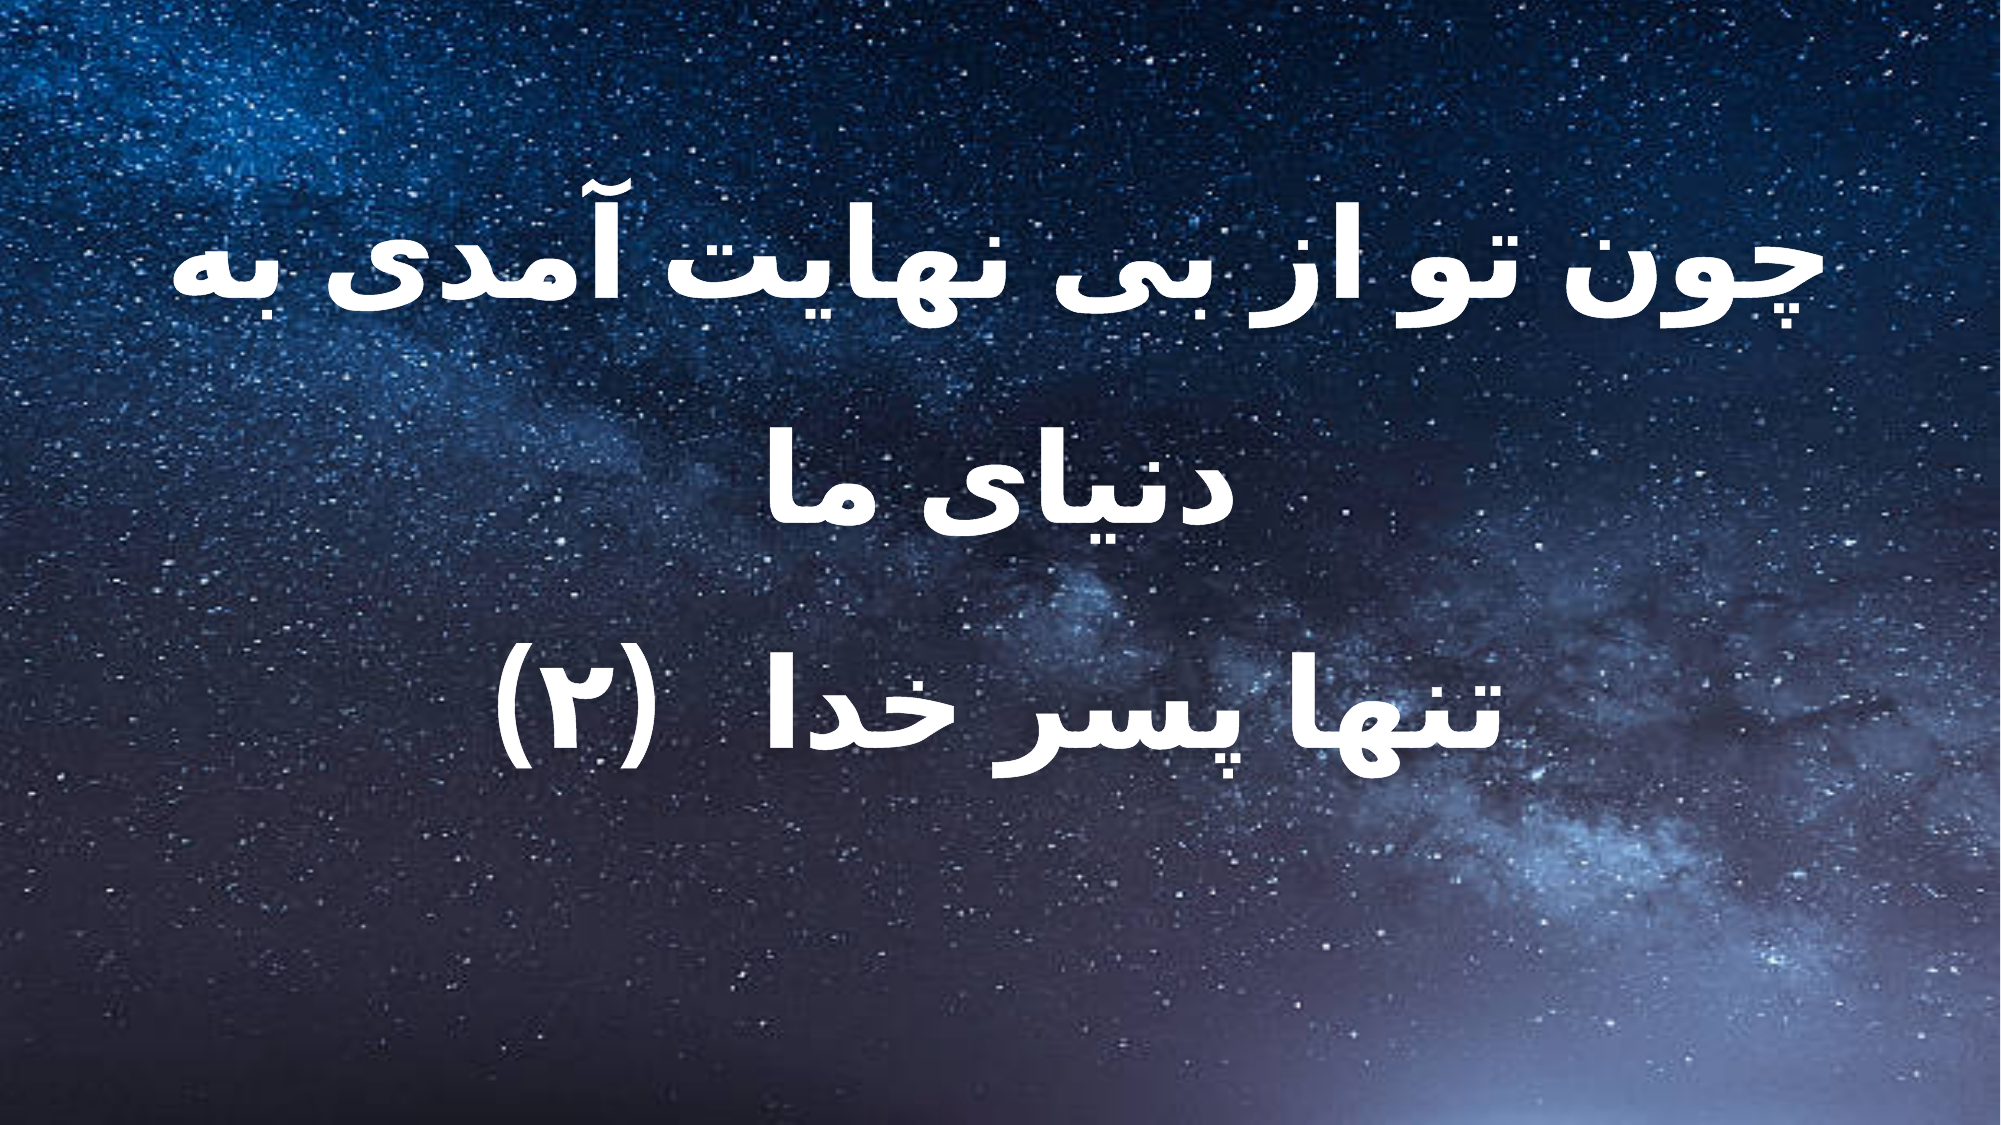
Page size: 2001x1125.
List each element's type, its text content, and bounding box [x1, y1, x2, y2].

picture [0, 0, 2001, 1125]
text_box چون تو از بی نهایت آمدی به دنیای ما تنها پسر خدا (۲) [0, 0, 2000, 780]
